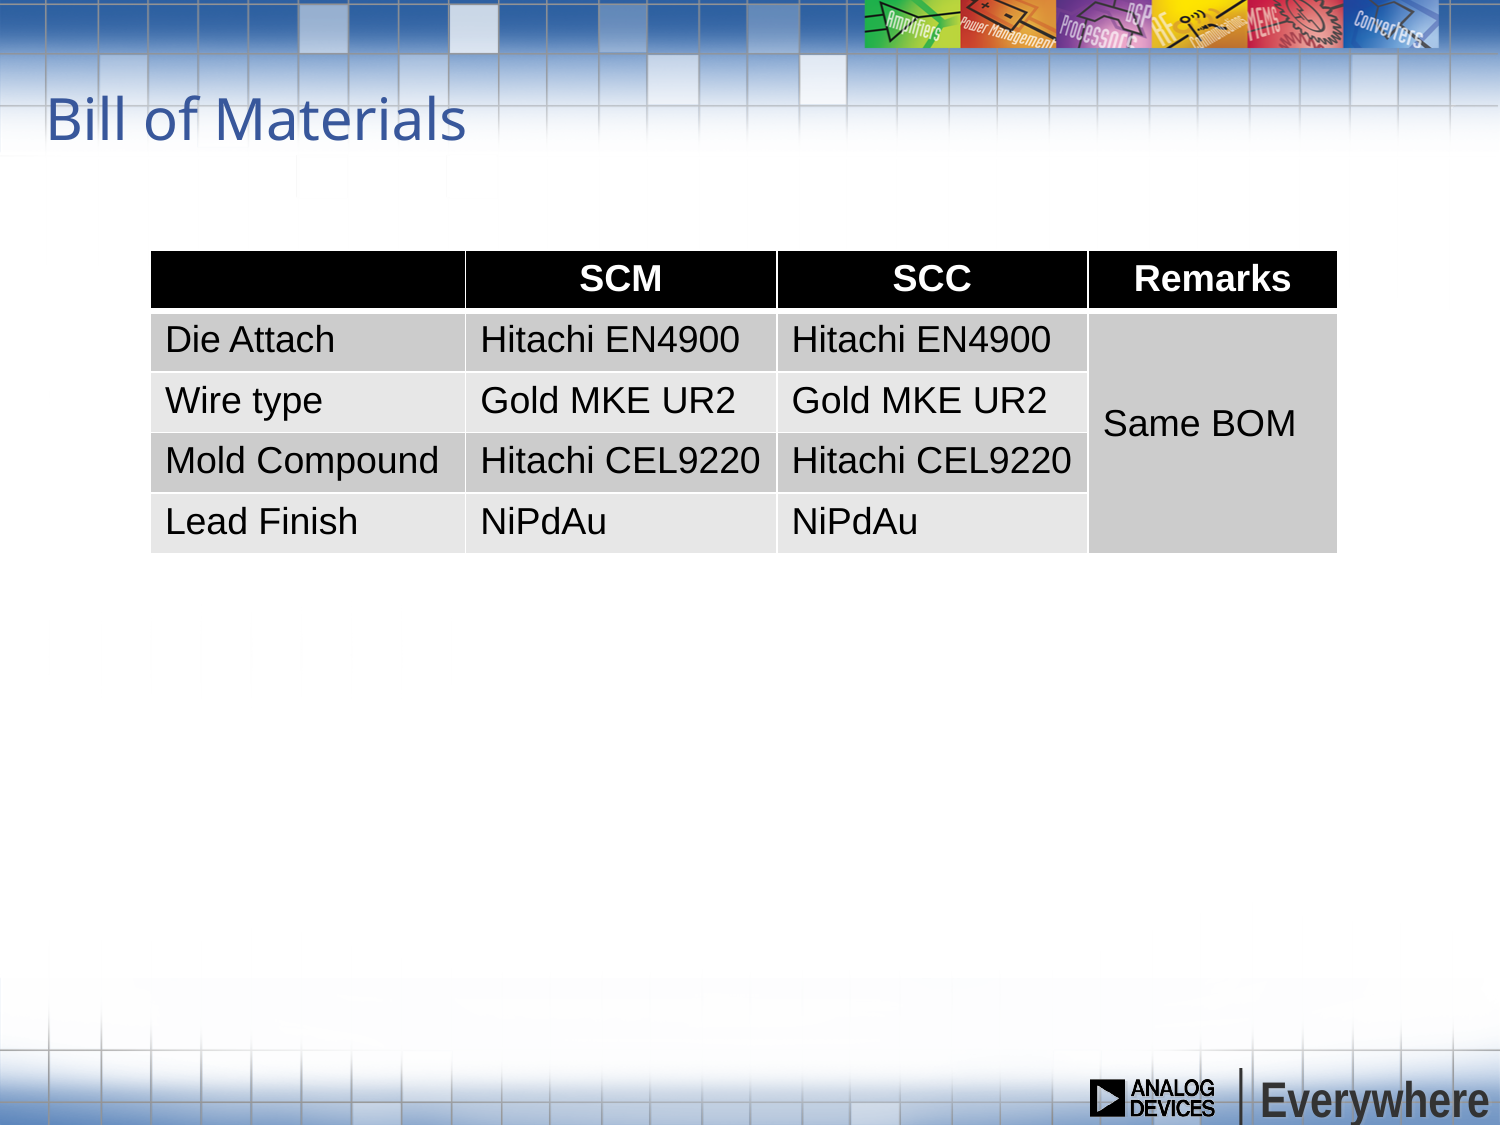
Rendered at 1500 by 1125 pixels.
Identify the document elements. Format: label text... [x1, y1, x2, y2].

table_cell Same BOM [1089, 314, 1337, 553]
table_cell Wire type [151, 373, 465, 432]
table_header [151, 251, 465, 308]
title Bill of Materials [37, 74, 613, 201]
table_cell Hitachi EN4900 [778, 314, 1087, 371]
table_cell Hitachi CEL9220 [778, 433, 1087, 492]
table_header Remarks [1089, 251, 1337, 308]
table_cell Hitachi CEL9220 [466, 433, 776, 492]
table_cell Die Attach [151, 314, 465, 371]
picture [0, 0, 1500, 1125]
table_cell Gold MKE UR2 [778, 373, 1087, 432]
table_cell Gold MKE UR2 [466, 373, 776, 432]
table_header SCM [466, 251, 776, 308]
table_cell Hitachi EN4900 [466, 314, 776, 371]
table_cell NiPdAu [778, 494, 1087, 553]
table_cell Mold Compound [151, 433, 465, 492]
table_header SCC [778, 251, 1087, 308]
table_cell NiPdAu [466, 494, 776, 553]
table_cell Lead Finish [151, 494, 465, 553]
